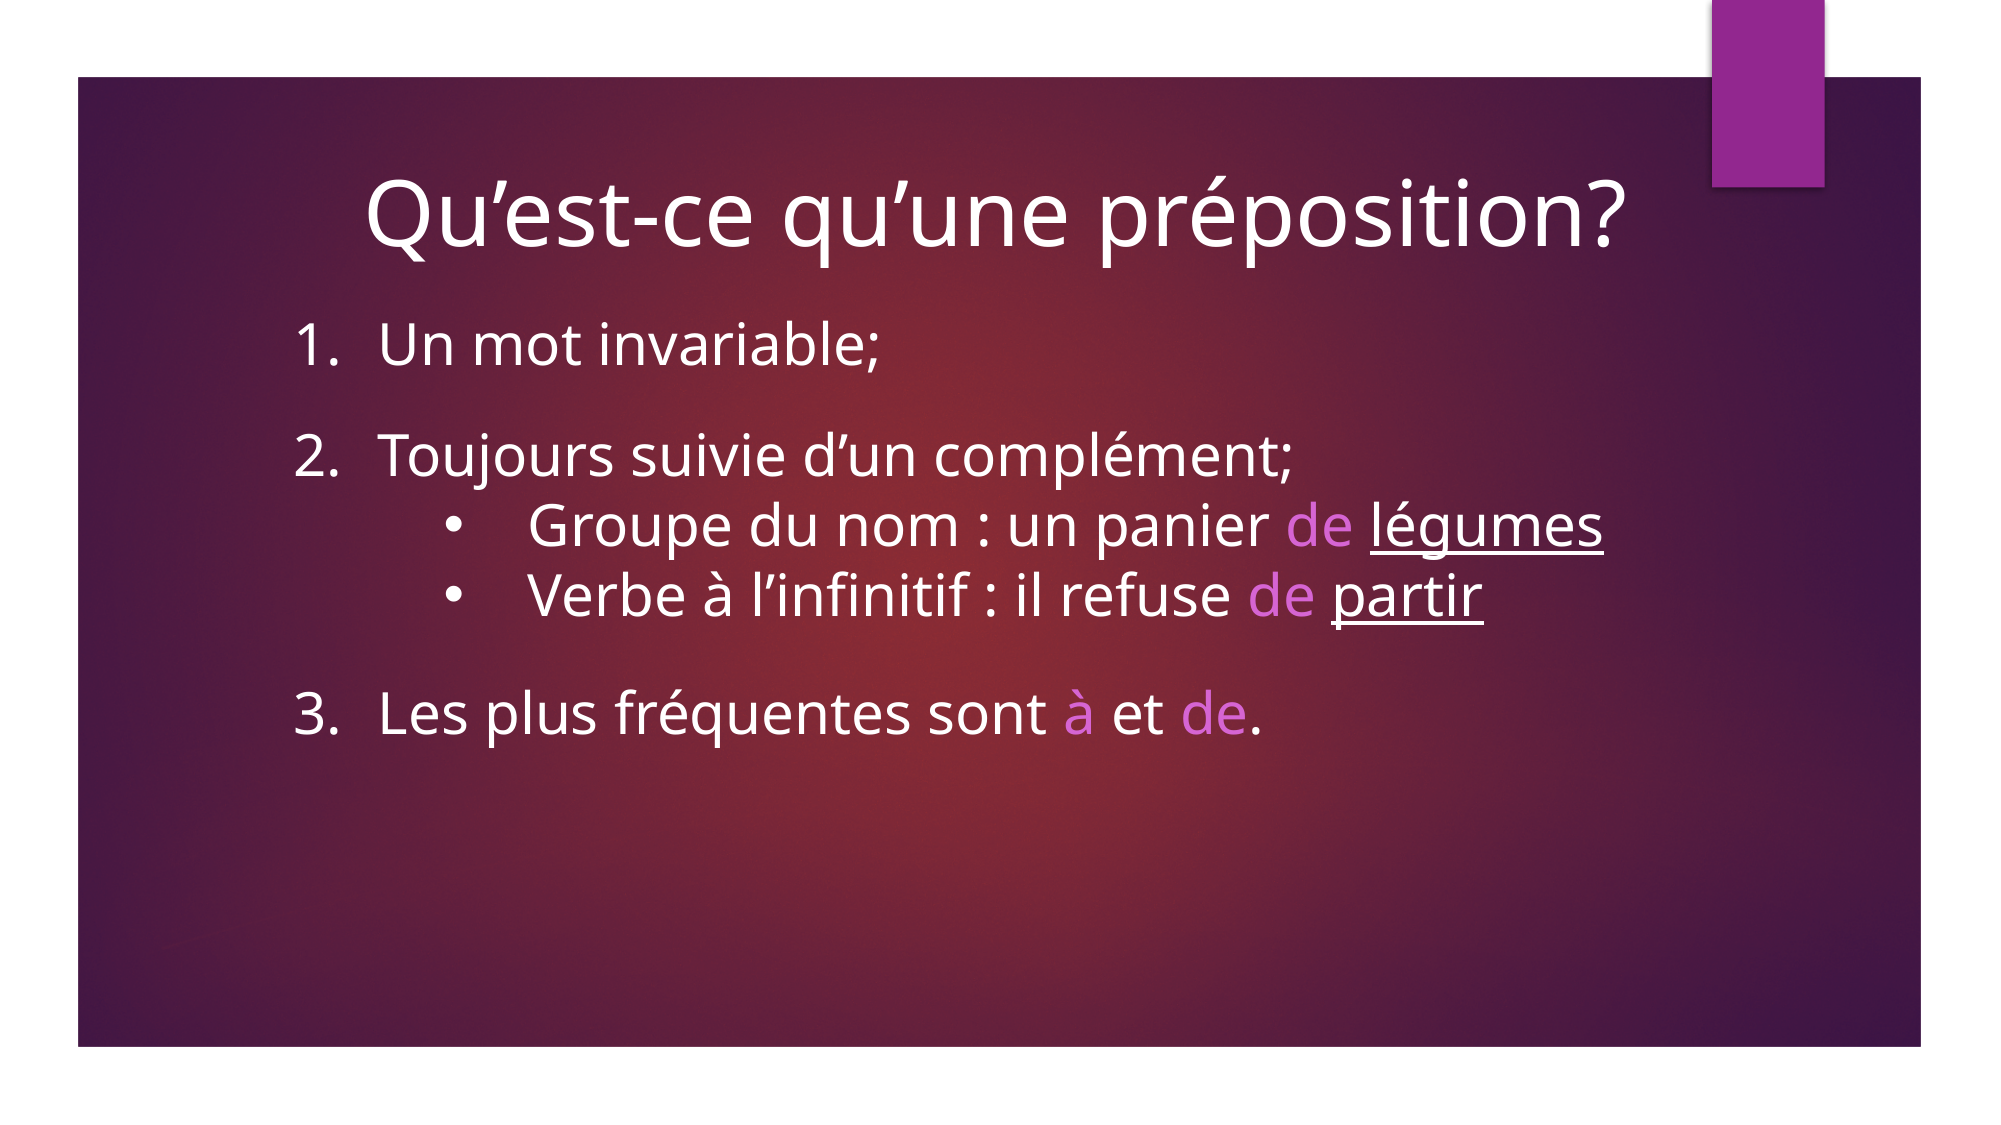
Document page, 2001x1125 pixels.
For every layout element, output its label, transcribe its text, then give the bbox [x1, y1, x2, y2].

text_box Un mot invariable; [278, 299, 1792, 385]
text_box Qu’est-ce qu’une préposition? [145, 147, 1847, 273]
text_box Toujours suivie d’un complément; Groupe du nom : un panier de légumes Verbe à l’infinitif : il refuse de partir [278, 410, 1792, 636]
text_box Les plus fréquentes sont à et de. [278, 668, 1792, 754]
